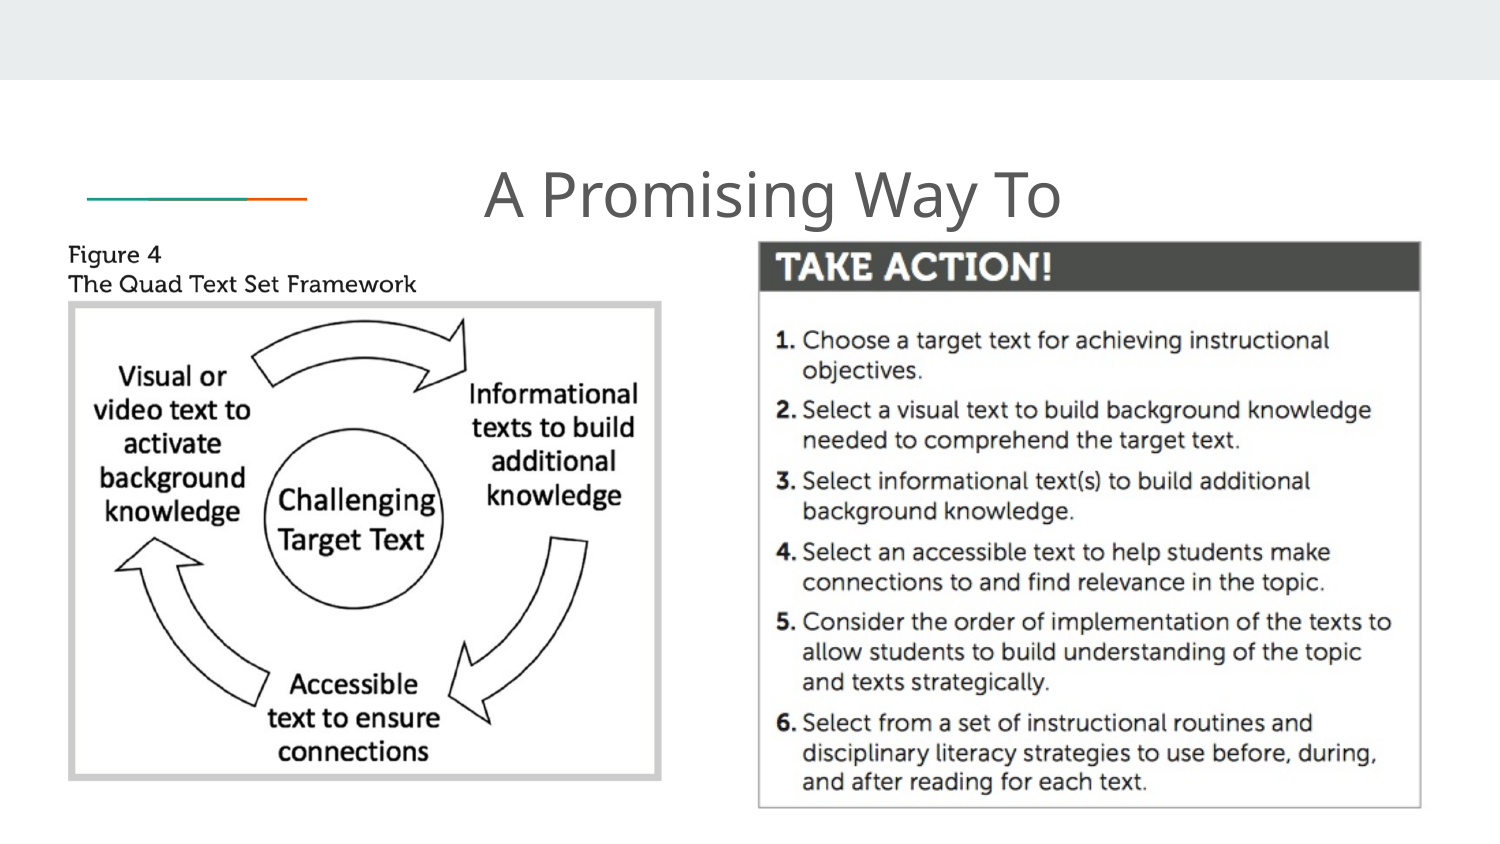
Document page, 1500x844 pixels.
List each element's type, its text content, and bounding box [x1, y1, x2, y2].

picture [55, 236, 679, 810]
text_box A Promising Way To Plan: [469, 128, 1131, 197]
picture [749, 236, 1430, 810]
